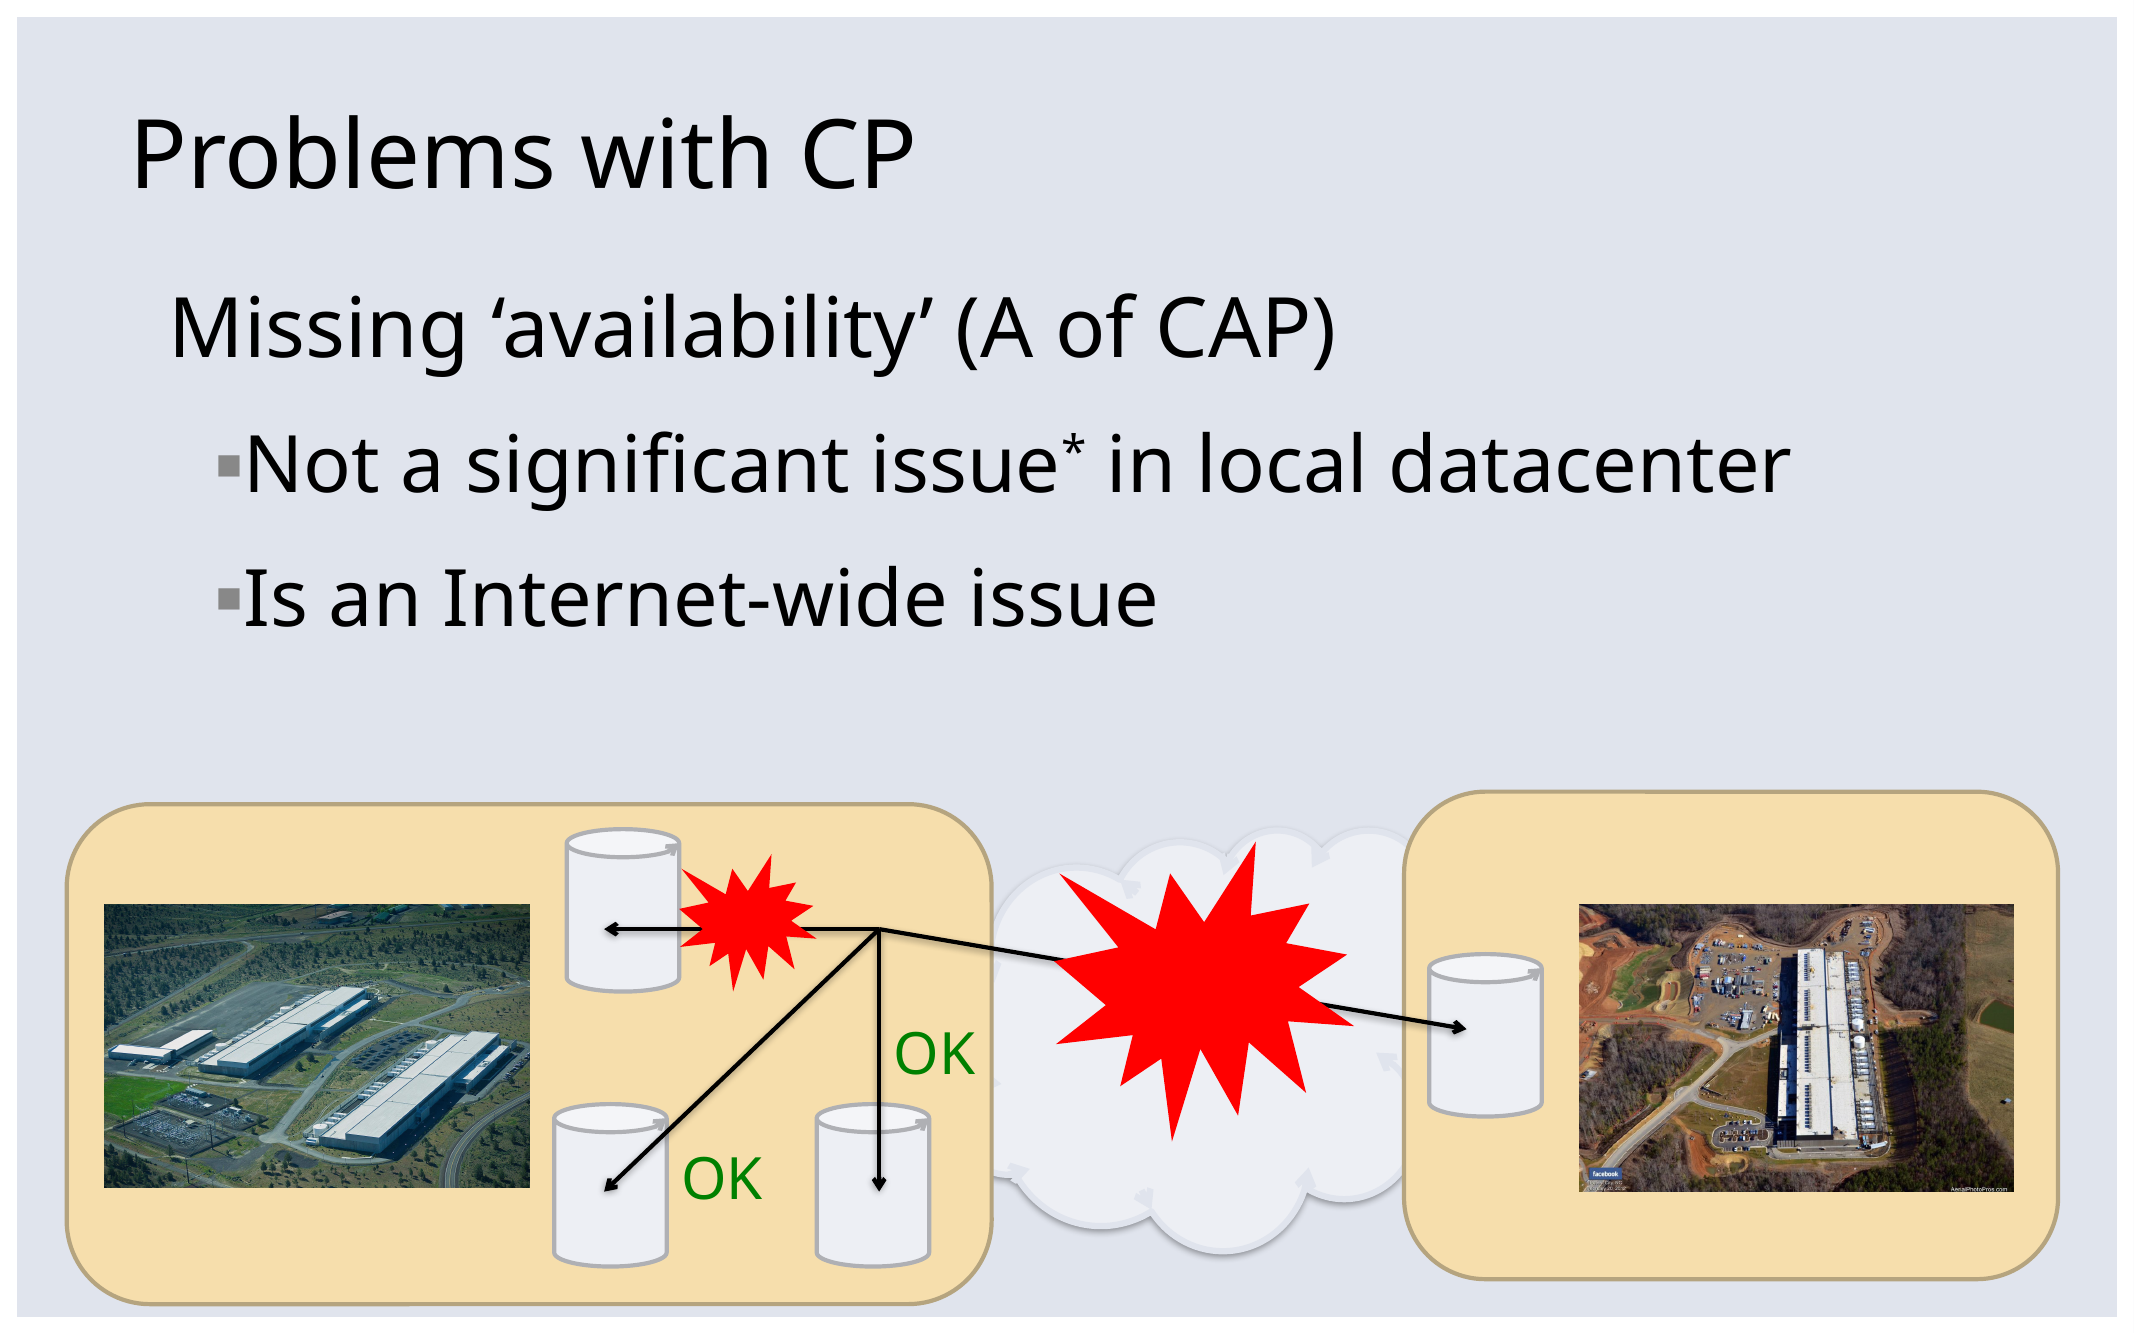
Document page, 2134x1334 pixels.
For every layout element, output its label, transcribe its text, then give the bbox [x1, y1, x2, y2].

list Missing ‘availability’ (A of CAP) Not a significant issue* in local datacenter Is an Internet-wide issue [128, 264, 2055, 791]
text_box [878, 928, 1467, 1030]
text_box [66, 791, 2059, 1305]
title Problems with CP [128, 105, 2003, 216]
